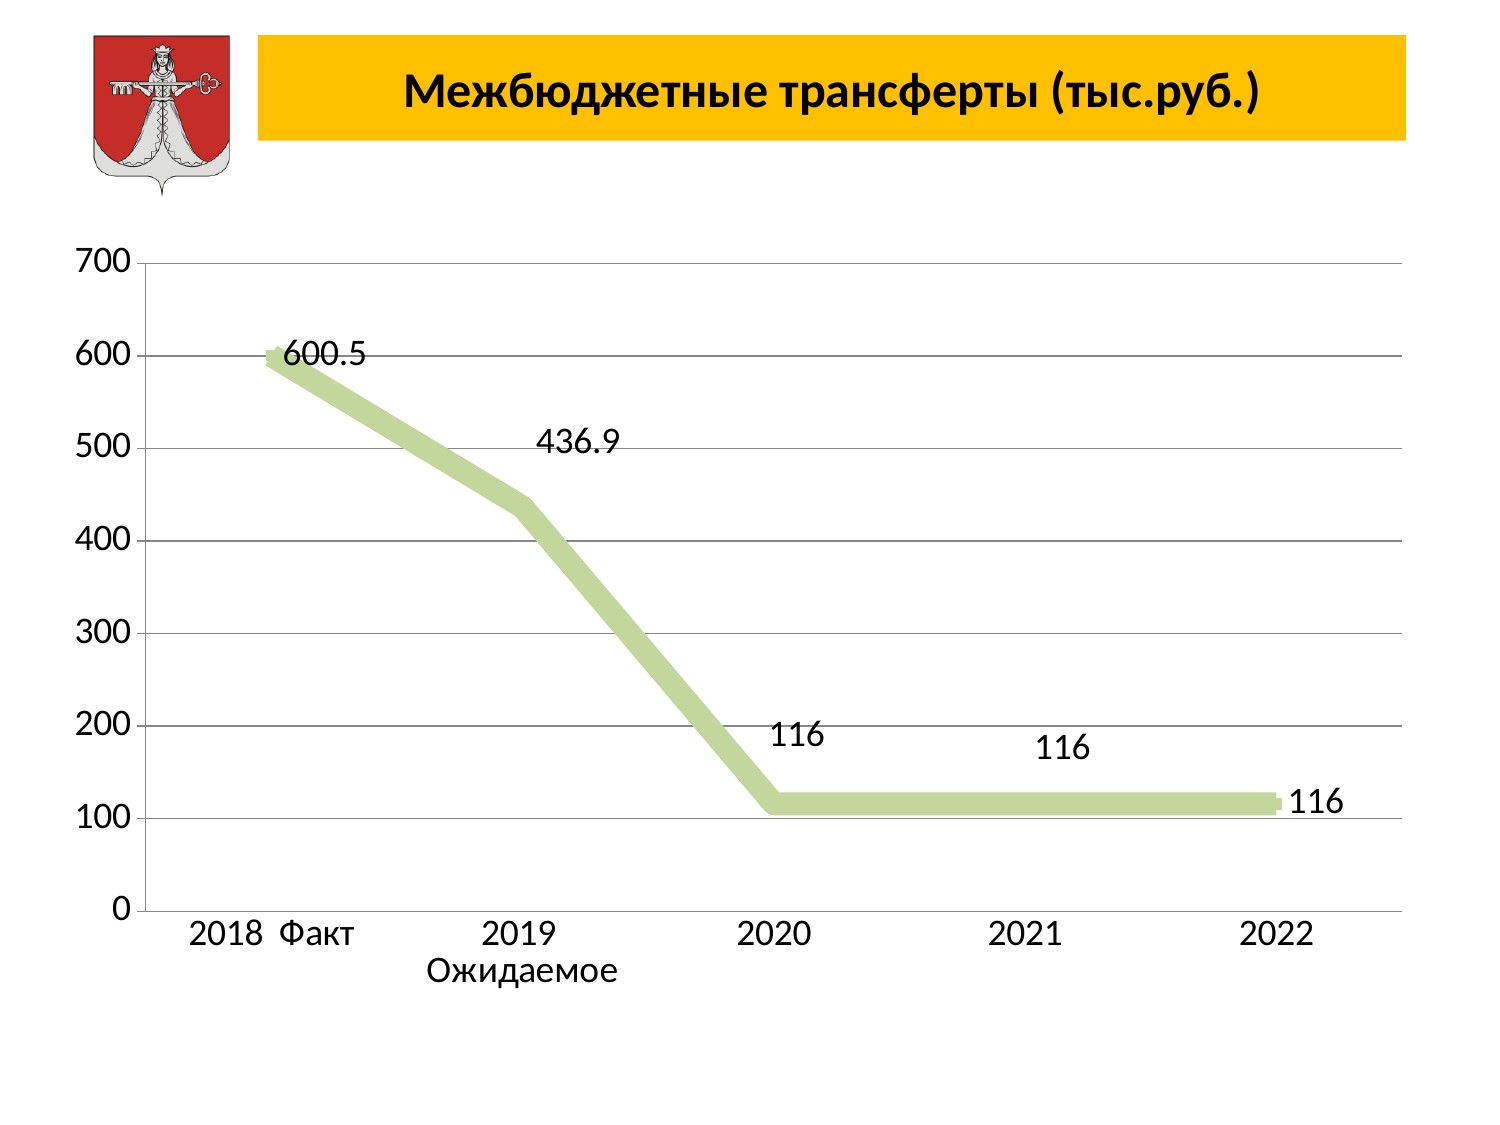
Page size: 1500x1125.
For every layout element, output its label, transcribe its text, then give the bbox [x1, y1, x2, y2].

picture [93, 34, 230, 197]
title Межбюджетные трансферты (тыс.руб.) [257, 35, 1407, 141]
chart [46, 228, 1430, 1009]
